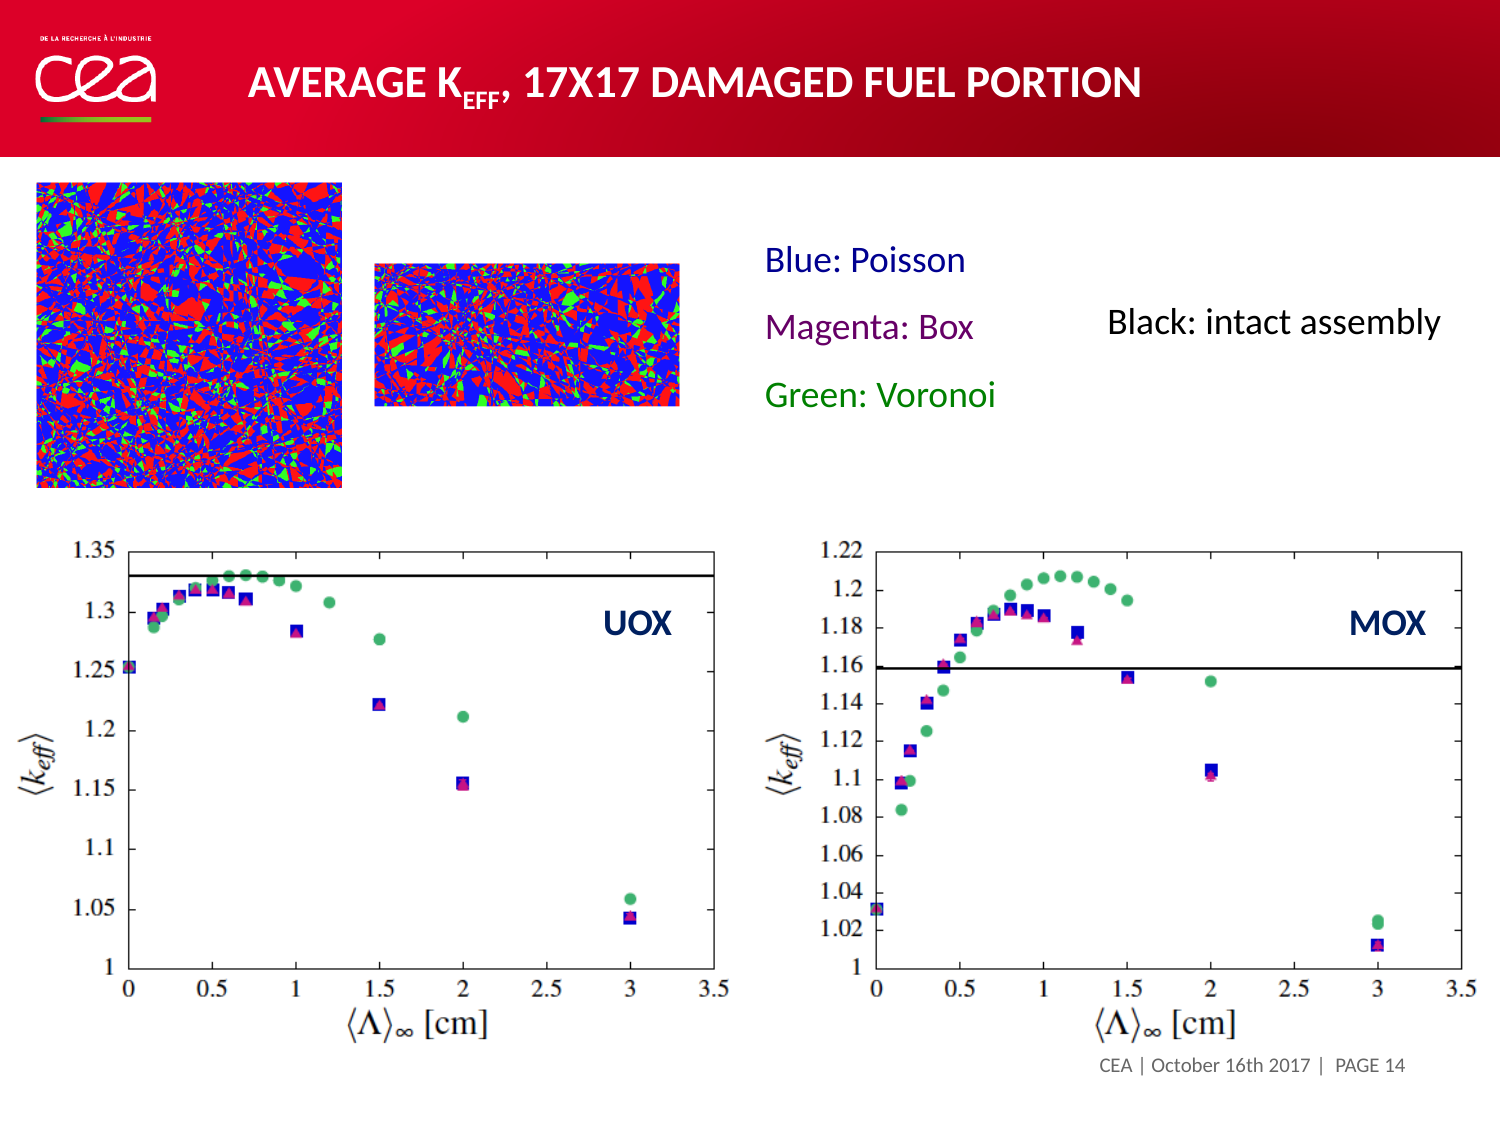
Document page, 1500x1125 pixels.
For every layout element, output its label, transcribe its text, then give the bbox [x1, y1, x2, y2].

text_box Blue: Poisson Magenta: Box Green: Voronoi [750, 204, 1046, 423]
picture [34, 181, 683, 489]
picture [0, 0, 1500, 157]
picture [15, 526, 1483, 1047]
footer CEA | October 16th 2017 [336, 1055, 1311, 1095]
slide_number | PAGE 14 [1316, 1034, 1500, 1094]
title Average keff, 17x17 damaged fuel portion [247, 8, 1436, 158]
text_box Black: intact assembly [1092, 267, 1459, 350]
